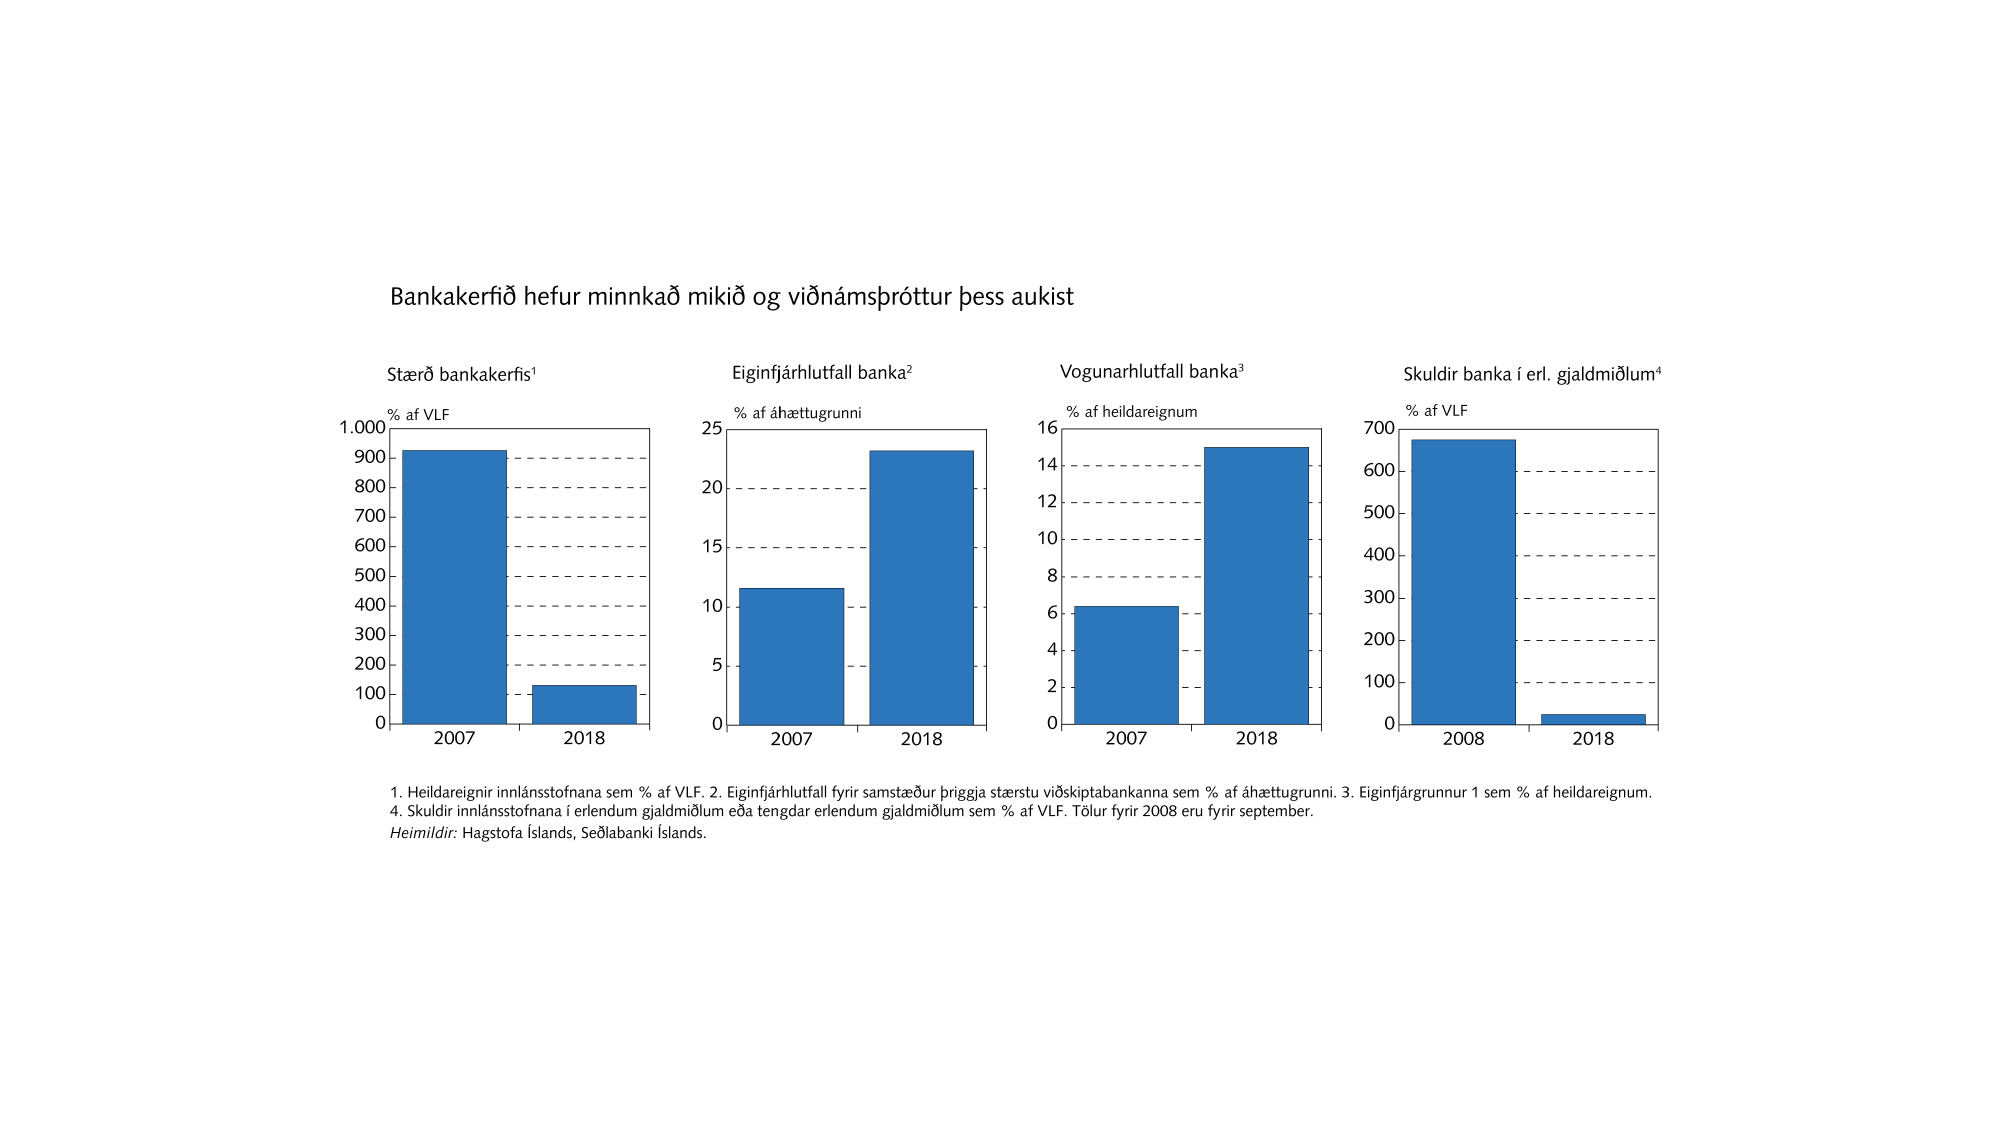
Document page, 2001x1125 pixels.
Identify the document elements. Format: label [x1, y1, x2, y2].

picture [338, 283, 1662, 842]
